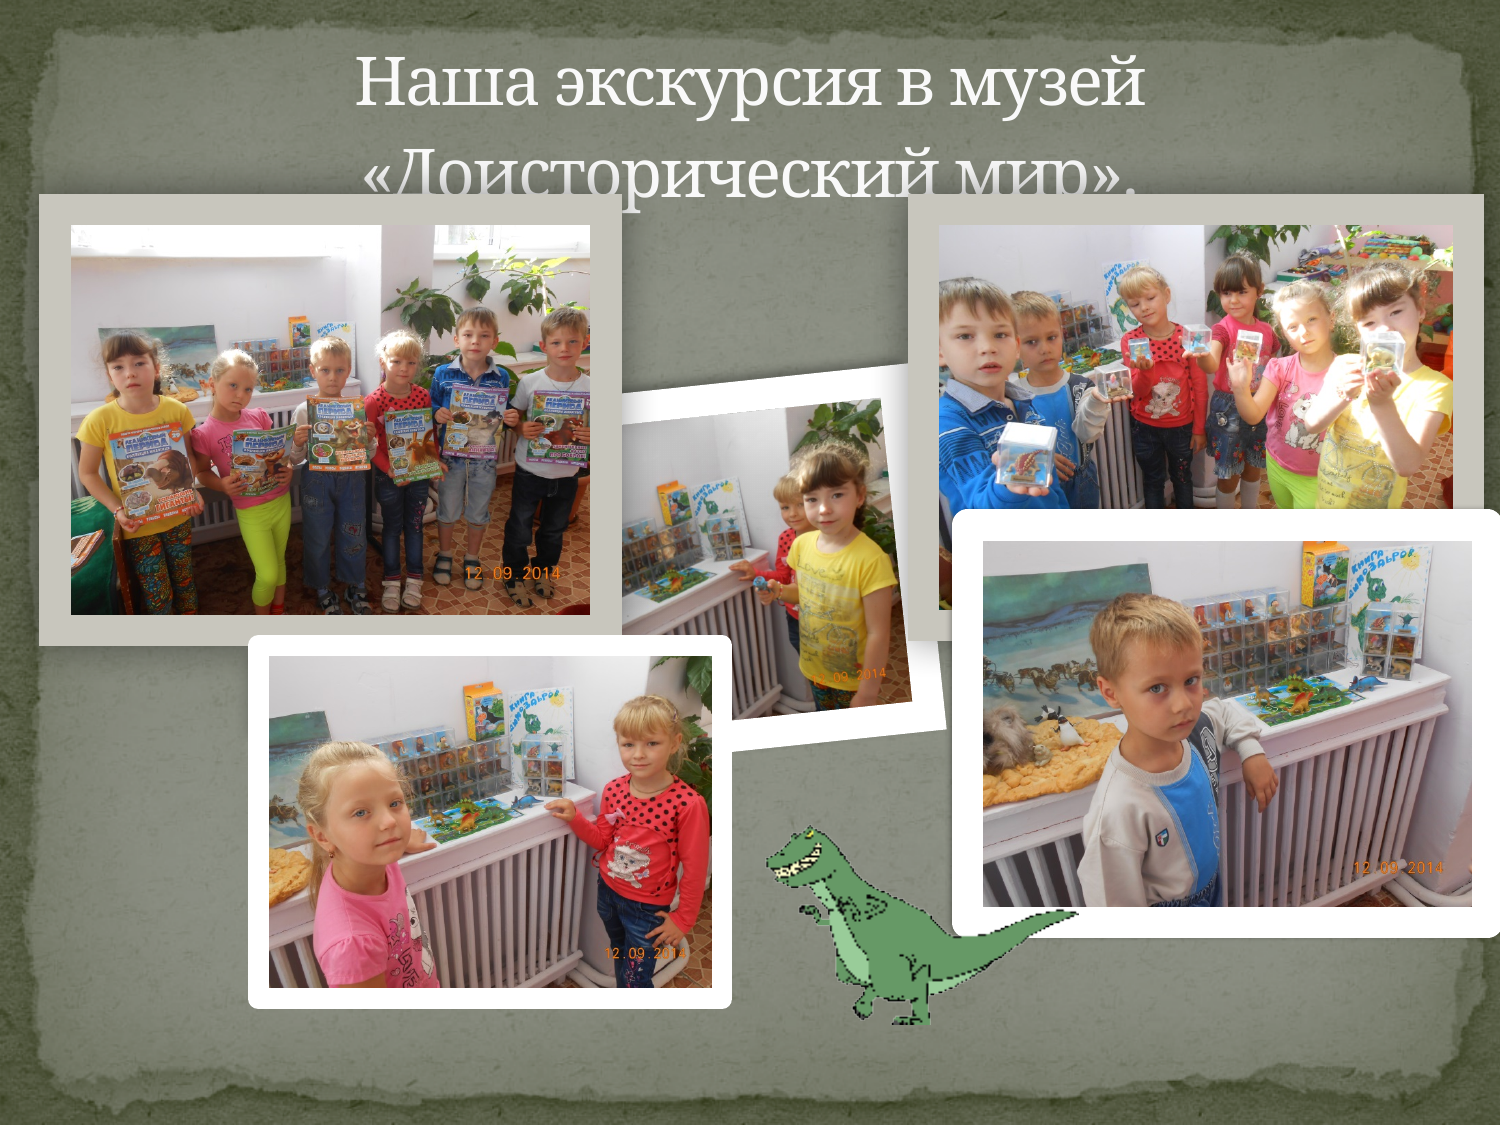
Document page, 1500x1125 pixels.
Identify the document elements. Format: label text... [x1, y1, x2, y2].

picture [750, 225, 1472, 1025]
picture [71, 225, 912, 988]
title Наша экскурсия в музей «Доисторический мир». [74, 24, 1425, 225]
